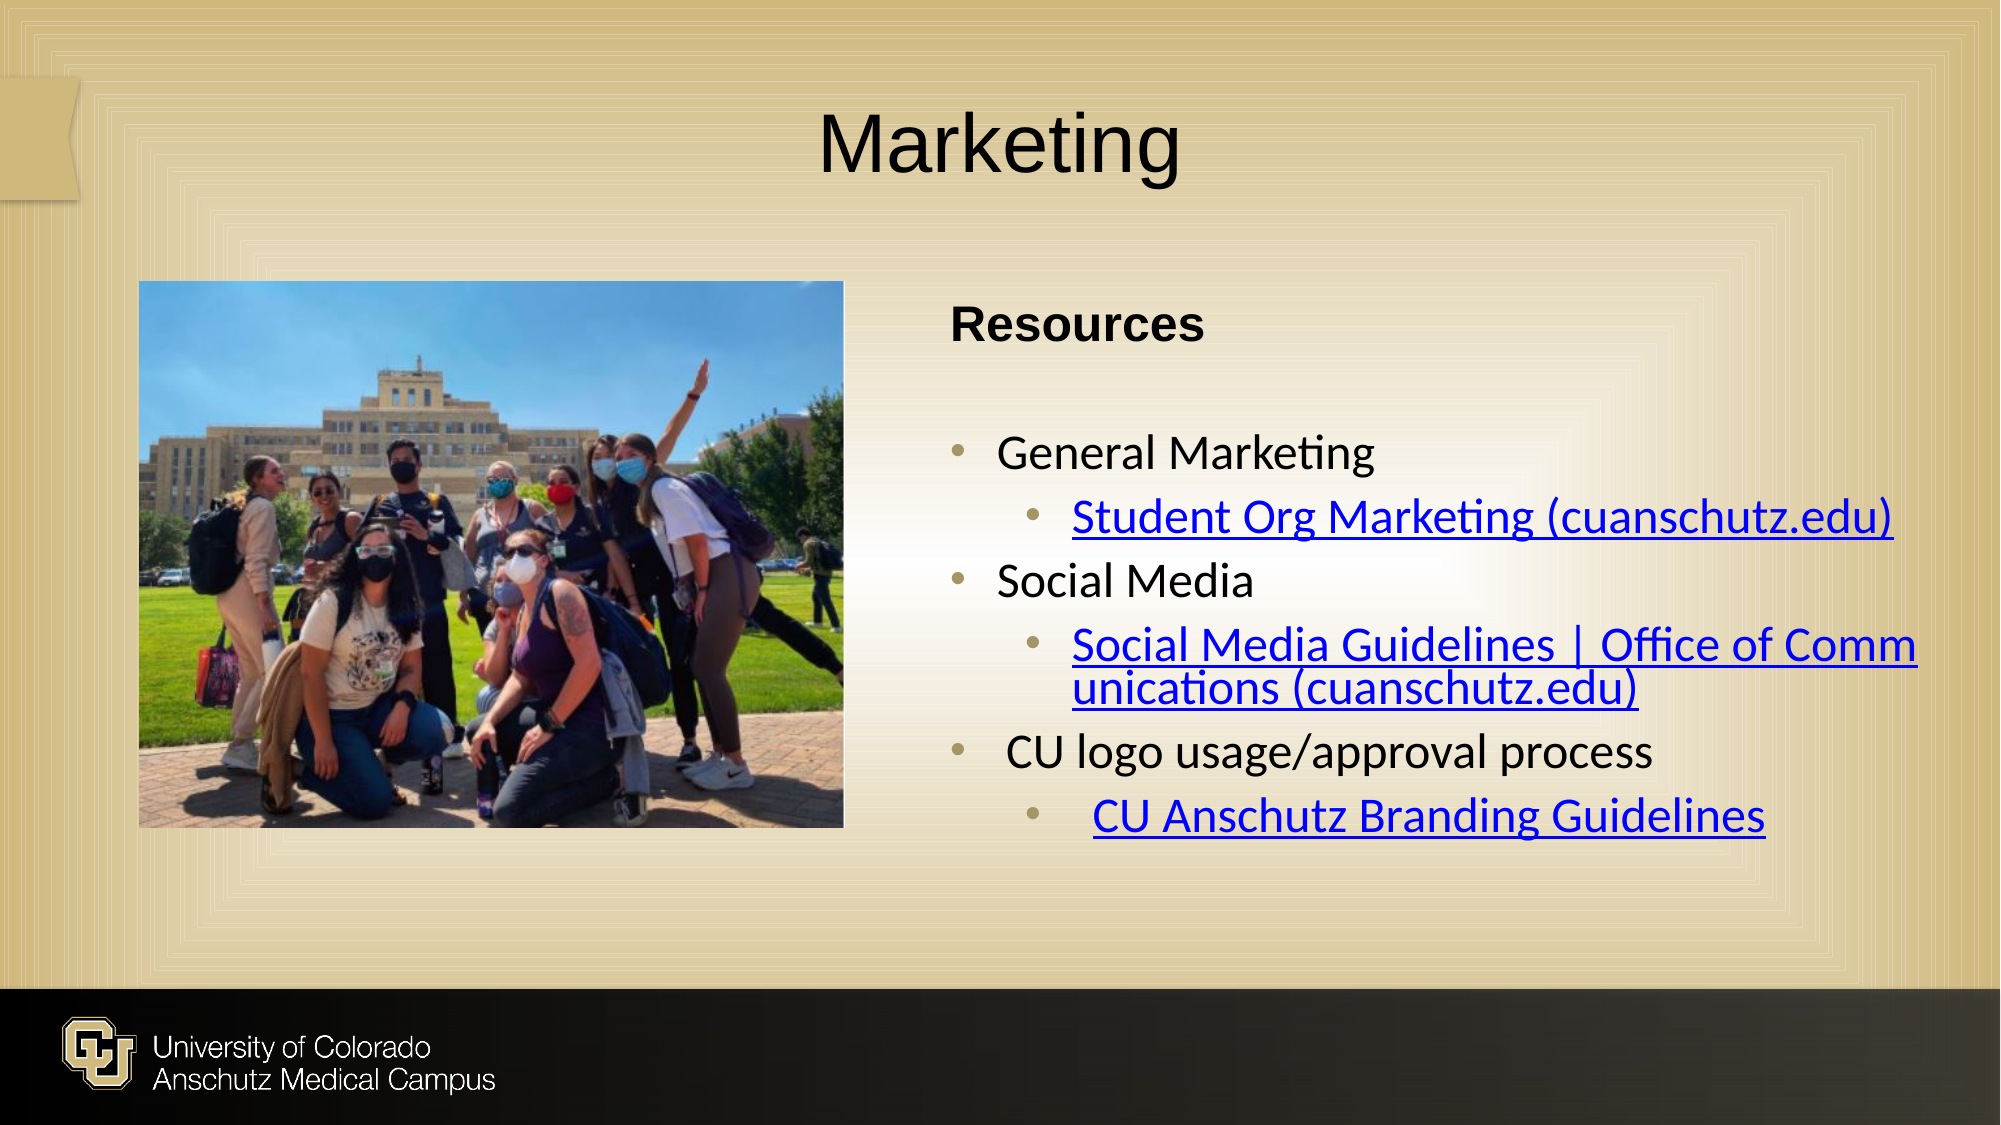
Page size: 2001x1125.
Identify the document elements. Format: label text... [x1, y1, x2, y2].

picture [61, 1016, 495, 1096]
picture [139, 280, 845, 828]
title Marketing [99, 45, 1900, 233]
text_box Resources General Marketing Student Org Marketing (cuanschutz.edu) Social Media Social Media Guidelines | Office of Communications (cuanschutz.edu) CU logo usage/approval process CU Anschutz Branding Guidelines [935, 290, 1935, 872]
